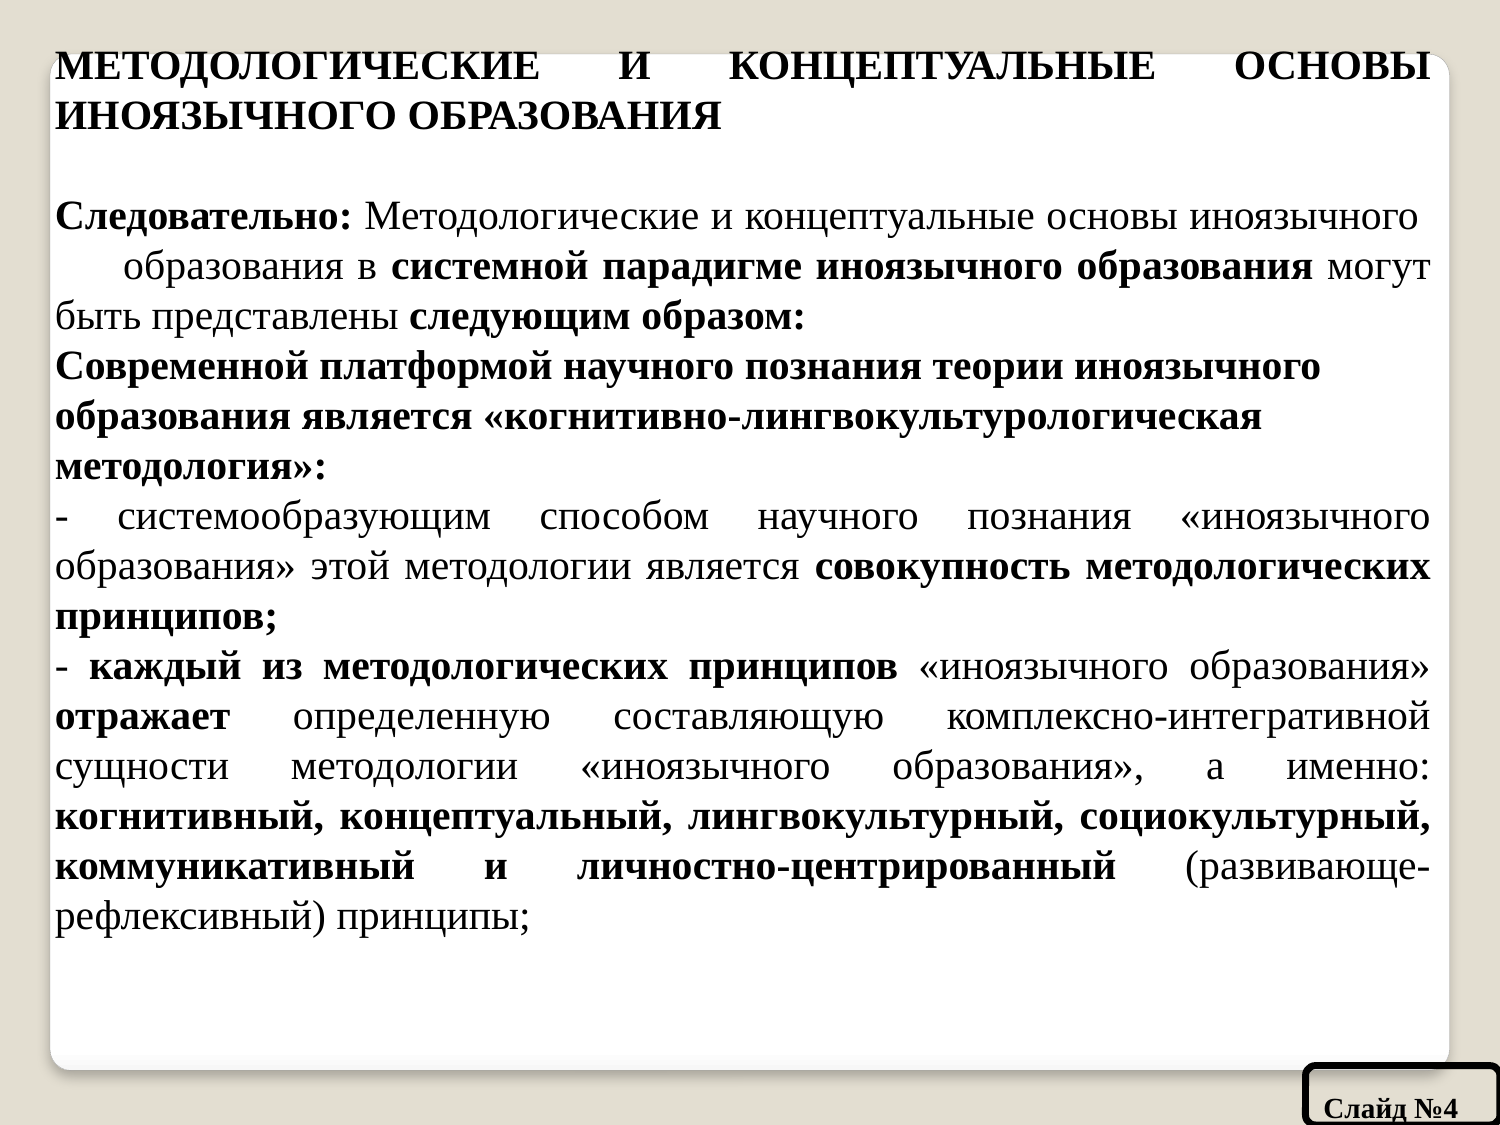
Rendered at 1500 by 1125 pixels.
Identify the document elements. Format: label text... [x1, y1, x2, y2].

text_box МЕТОДОЛОГИЧЕСКИЕ И КОНЦЕПТУАЛЬНЫЕ ОСНОВЫ ИНОЯЗЫЧНОГО ОБРАЗОВАНИЯ Следовательно: Методологические и концептуальные основы иноязычного образования в системной парадигме иноязычного образования могут быть представлены следующим образом: Современной платформой научного познания теории иноязычного образования является «когнитивно-лингвокультурологическая методология»: - системообразующим способом научного познания «иноязычного образования» этой методологии является совокупность методологических принципов; - каждый из методологических принципов «иноязычного образования» отражает определенную составляющую комплексно-интегративной сущности методологии «иноязычного образования», а именно: когнитивный, концептуальный, лингвокультурный, социокультурный, коммуникативный и личностно-центрированный (развивающе-рефлексивный) принципы; [39, 29, 1446, 996]
text_box Слайд №4 [1301, 1062, 1500, 1125]
